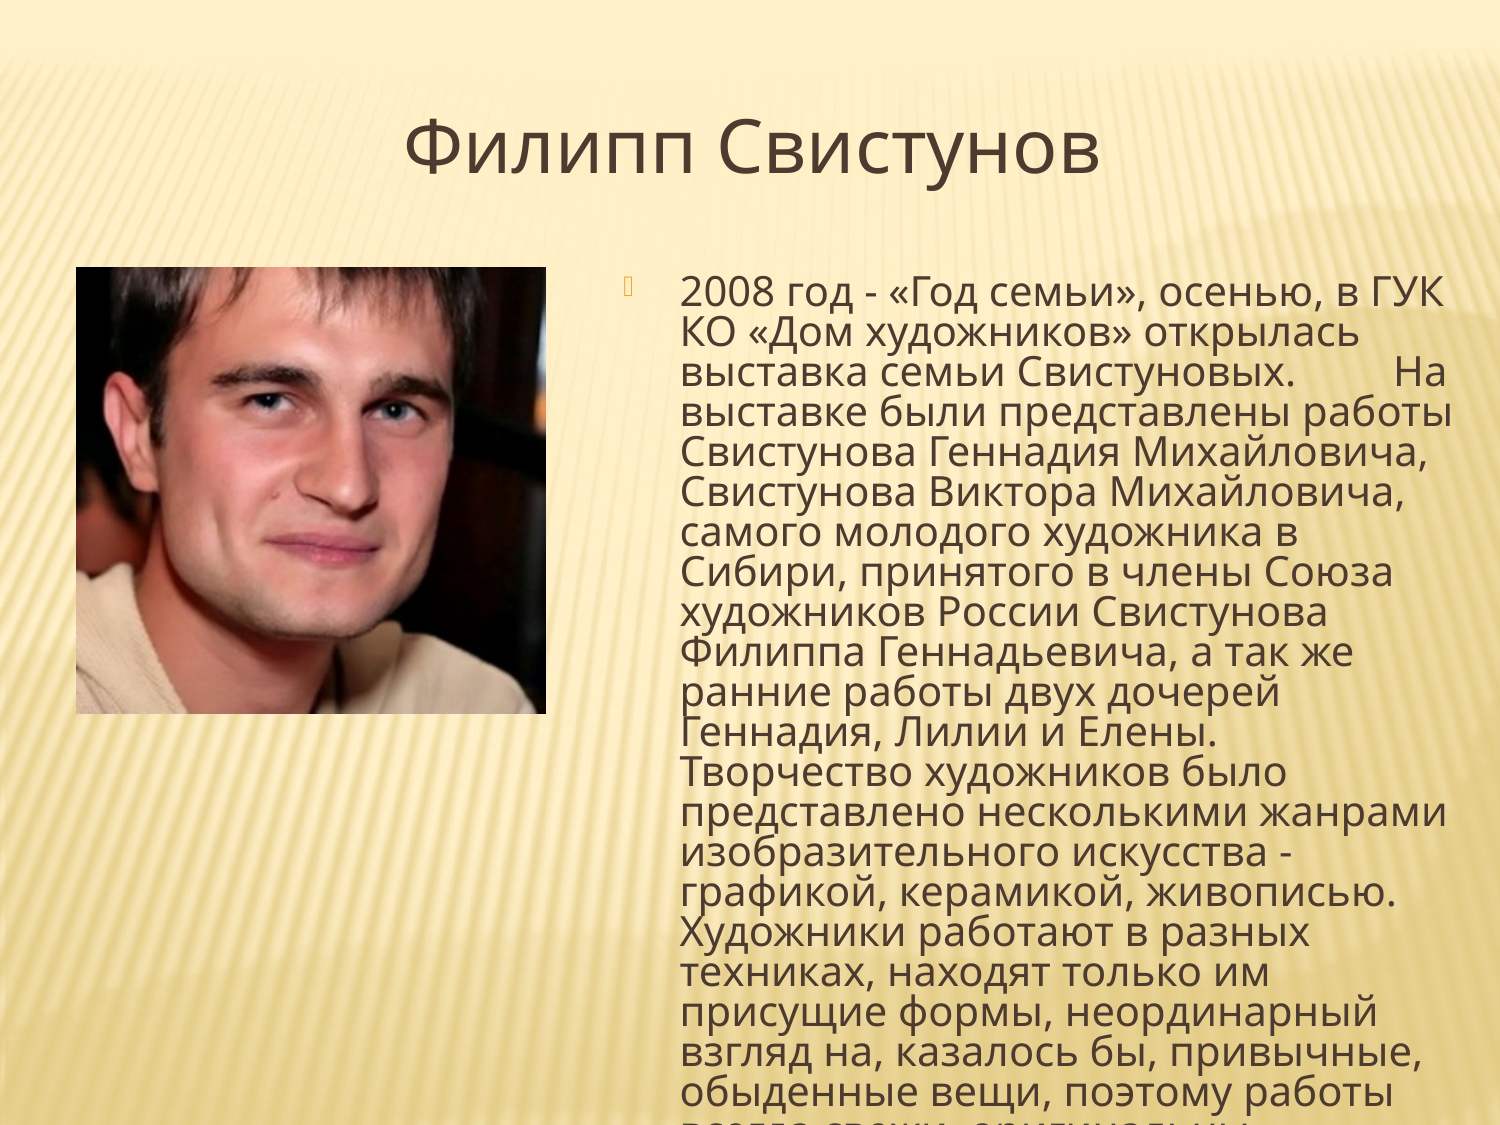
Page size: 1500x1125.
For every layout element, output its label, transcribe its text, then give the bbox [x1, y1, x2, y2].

title Филипп Свистунов [50, 75, 1475, 213]
list 2008 год - «Год семьи», осенью, в ГУК КО «Дом художников» открылась выставка семьи Свистуновых. На выставке были представлены работы Свистунова Геннадия Михайловича, Свистунова Виктора Михайловича, самого молодого художника в Сибири, принятого в члены Союза художников России Свистунова Филиппа Геннадьевича, а так же ранние работы двух дочерей Геннадия, Лилии и Елены. Творчество художников было представлено несколькими жанрами изобразительного искусства - графикой, керамикой, живописью. Художники работают в разных техниках, находят только им присущие формы, неординарный взгляд на, казалось бы, привычные, обыденные вещи, поэтому работы всегда свежи, оригинальны, интересны. [608, 266, 1476, 998]
picture [76, 266, 546, 715]
